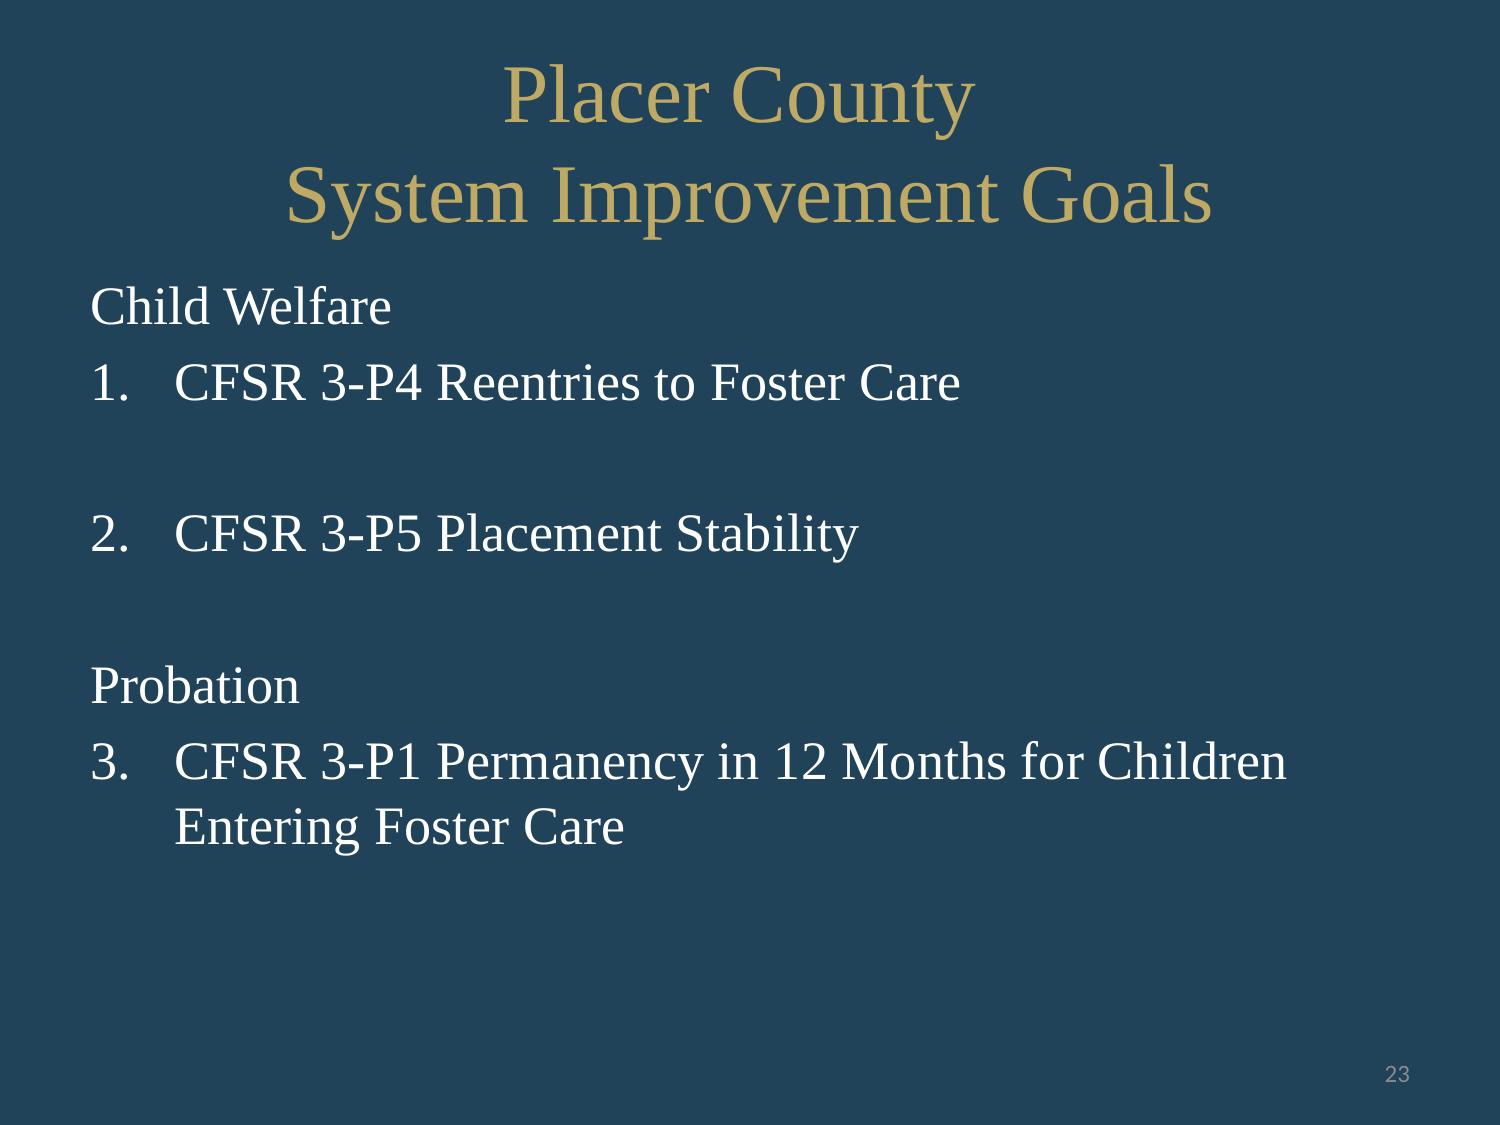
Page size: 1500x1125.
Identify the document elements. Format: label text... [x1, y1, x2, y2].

slide_number 23 [1074, 1042, 1425, 1103]
title Placer County System Improvement Goals [74, 44, 1426, 233]
list Child Welfare CFSR 3-P4 Reentries to Foster Care CFSR 3-P5 Placement Stability Probation CFSR 3-P1 Permanency in 12 Months for Children Entering Foster Care [74, 262, 1426, 1063]
